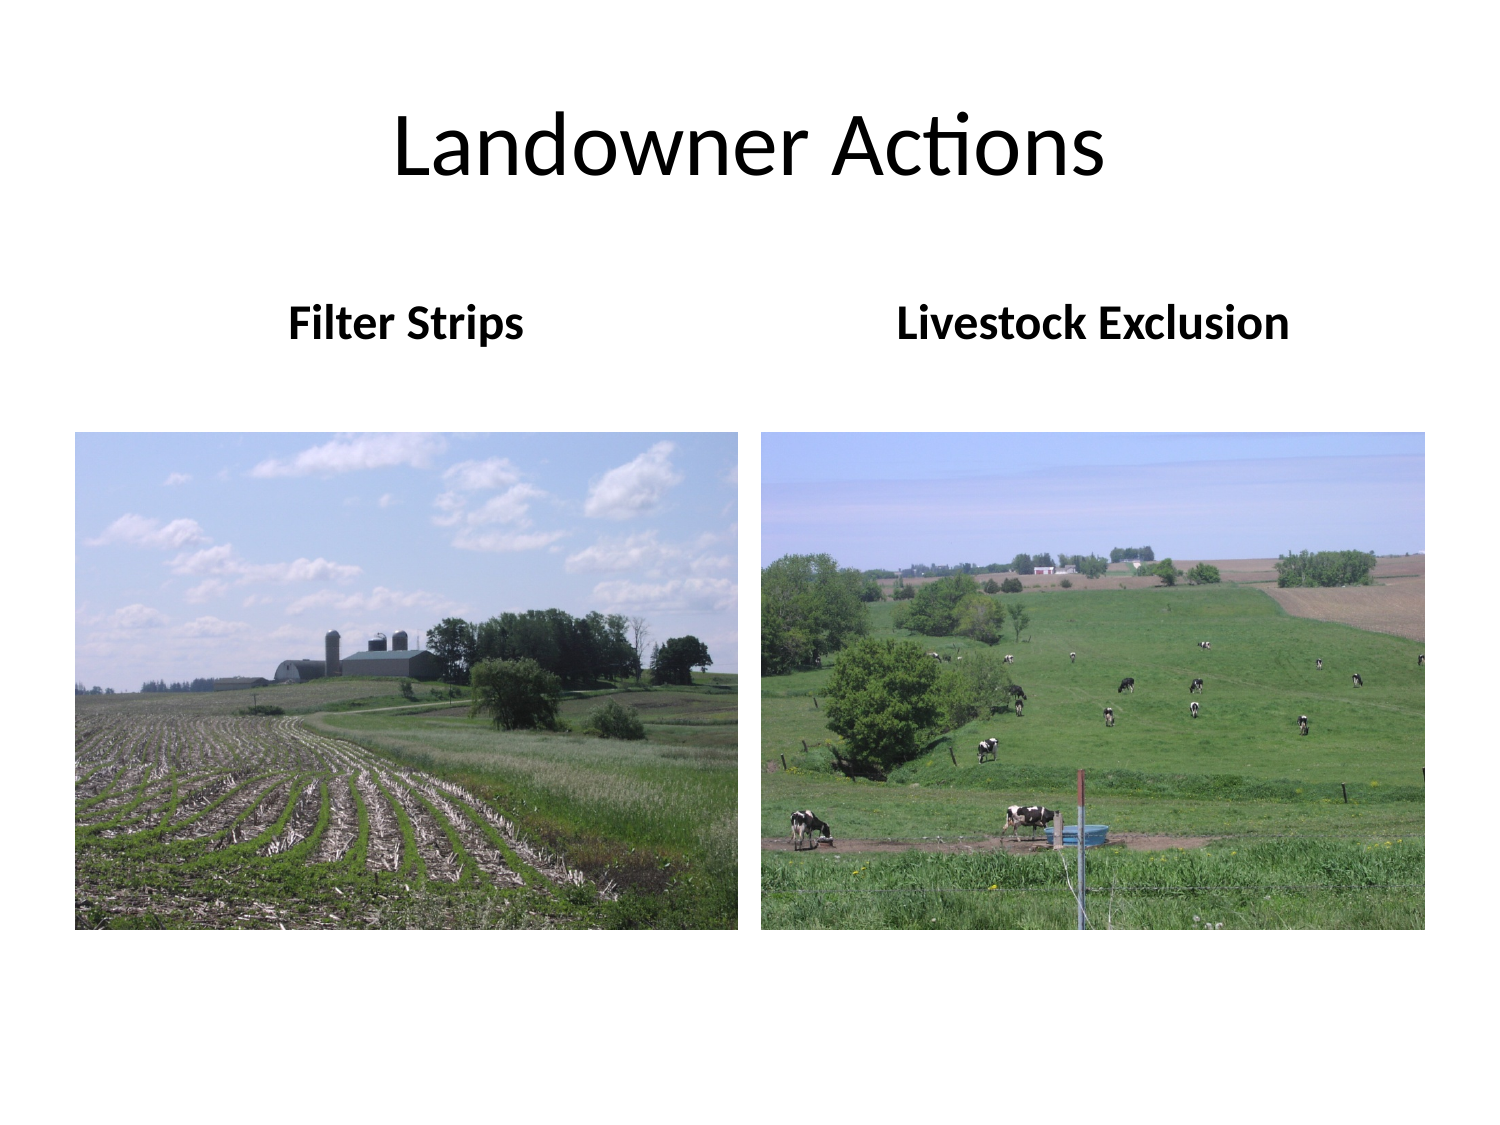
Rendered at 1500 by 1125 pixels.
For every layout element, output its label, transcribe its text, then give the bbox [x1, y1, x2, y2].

title Landowner Actions [75, 45, 1425, 233]
list Livestock Exclusion [761, 251, 1425, 357]
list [761, 431, 1426, 930]
list Filter Strips [75, 251, 738, 357]
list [74, 432, 738, 930]
